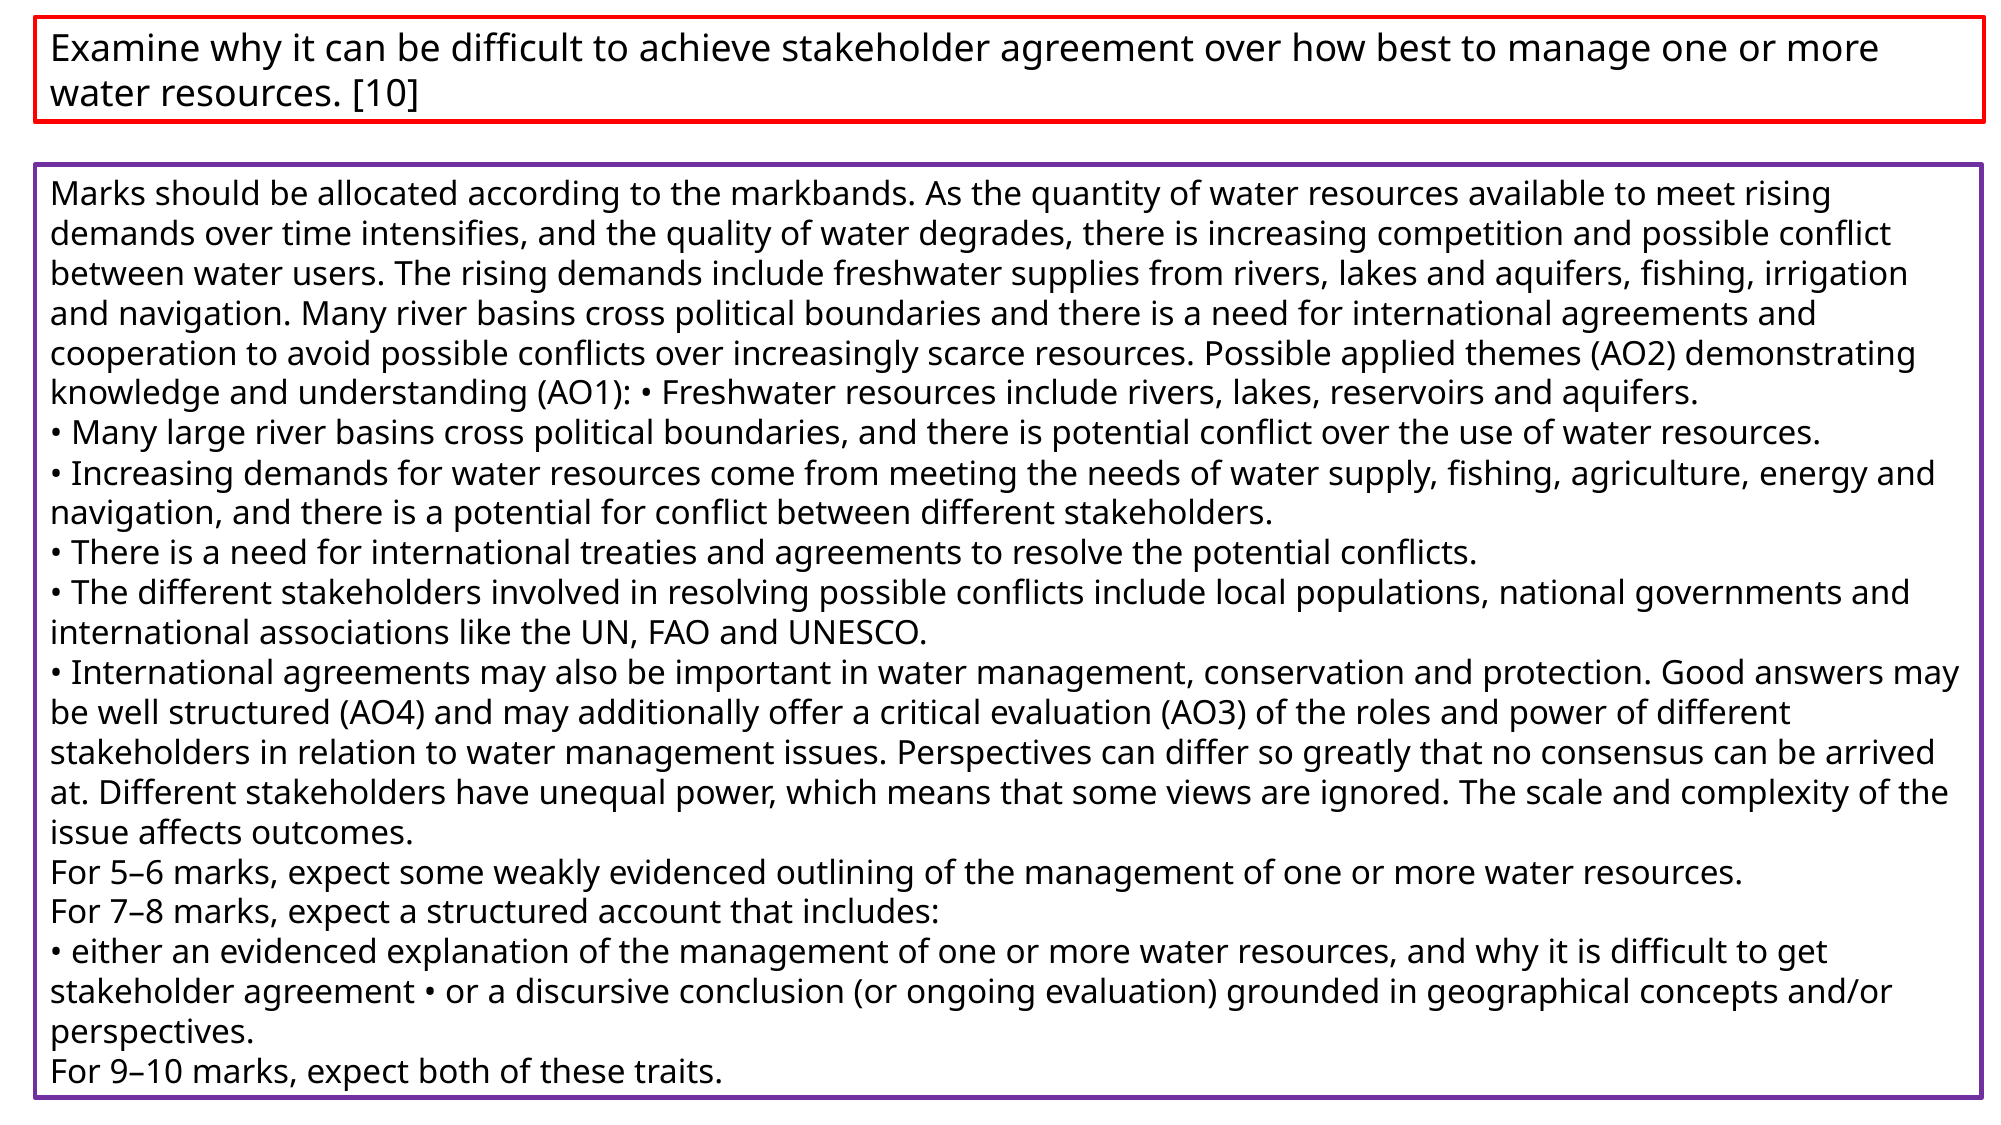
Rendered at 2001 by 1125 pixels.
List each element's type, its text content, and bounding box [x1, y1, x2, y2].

text_box Examine why it can be difficult to achieve stakeholder agreement over how best to manage one or more water resources. [10] [35, 17, 1985, 122]
text_box Marks should be allocated according to the markbands. As the quantity of water resources available to meet rising demands over time intensifies, and the quality of water degrades, there is increasing competition and possible conflict between water users. The rising demands include freshwater supplies from rivers, lakes and aquifers, fishing, irrigation and navigation. Many river basins cross political boundaries and there is a need for international agreements and cooperation to avoid possible conflicts over increasingly scarce resources. Possible applied themes (AO2) demonstrating knowledge and understanding (AO1): • Freshwater resources include rivers, lakes, reservoirs and aquifers. • Many large river basins cross political boundaries, and there is potential conflict over the use of water resources. • Increasing demands for water resources come from meeting the needs of water supply, fishing, agriculture, energy and navigation, and there is a potential for conflict between different stakeholders. • There is a need for international treaties and agreements to resolve the potential conflicts. • The different stakeholders involved in resolving possible conflicts include local populations, national governments and international associations like the UN, FAO and UNESCO. • International agreements may also be important in water management, conservation and protection. Good answers may be well structured (AO4) and may additionally offer a critical evaluation (AO3) of the roles and power of different stakeholders in relation to water management issues. Perspectives can differ so greatly that no consensus can be arrived at. Different stakeholders have unequal power, which means that some views are ignored. The scale and complexity of the issue affects outcomes. For 5–6 marks, expect some weakly evidenced outlining of the management of one or more water resources. For 7–8 marks, expect a structured account that includes: • either an evidenced explanation of the management of one or more water resources, and why it is difficult to get stakeholder agreement • or a discursive conclusion (or ongoing evaluation) grounded in geographical concepts and/or perspectives. For 9–10 marks, expect both of these traits. [35, 164, 1982, 1098]
